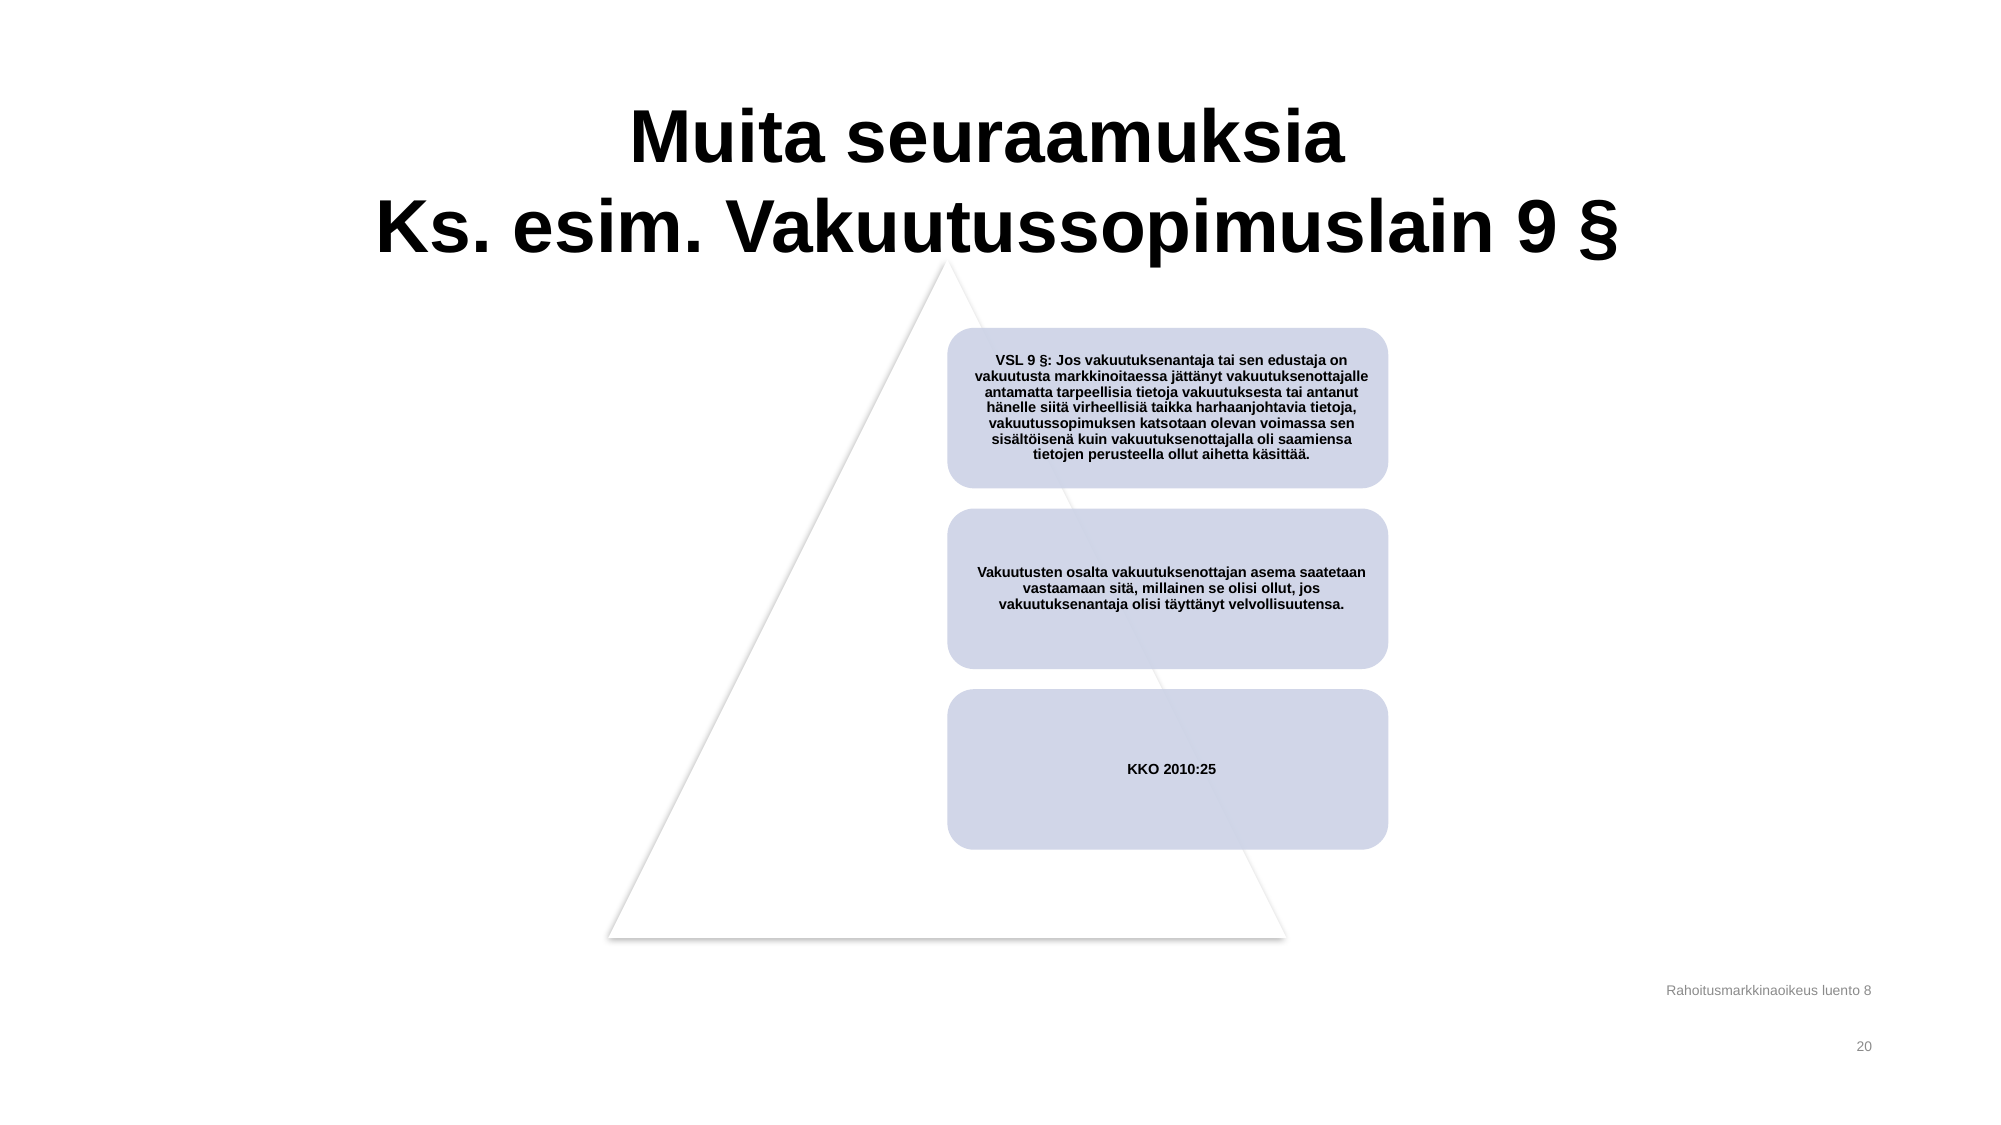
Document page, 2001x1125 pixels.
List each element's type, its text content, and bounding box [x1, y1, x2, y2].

footer Rahoitusmarkkinaoikeus luento 8 [1080, 976, 1873, 1003]
title Muita seuraamuksia Ks. esim. Vakuutussopimuslain 9 § [125, 80, 1872, 258]
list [124, 259, 1872, 939]
slide_number 20 [1080, 1033, 1873, 1060]
